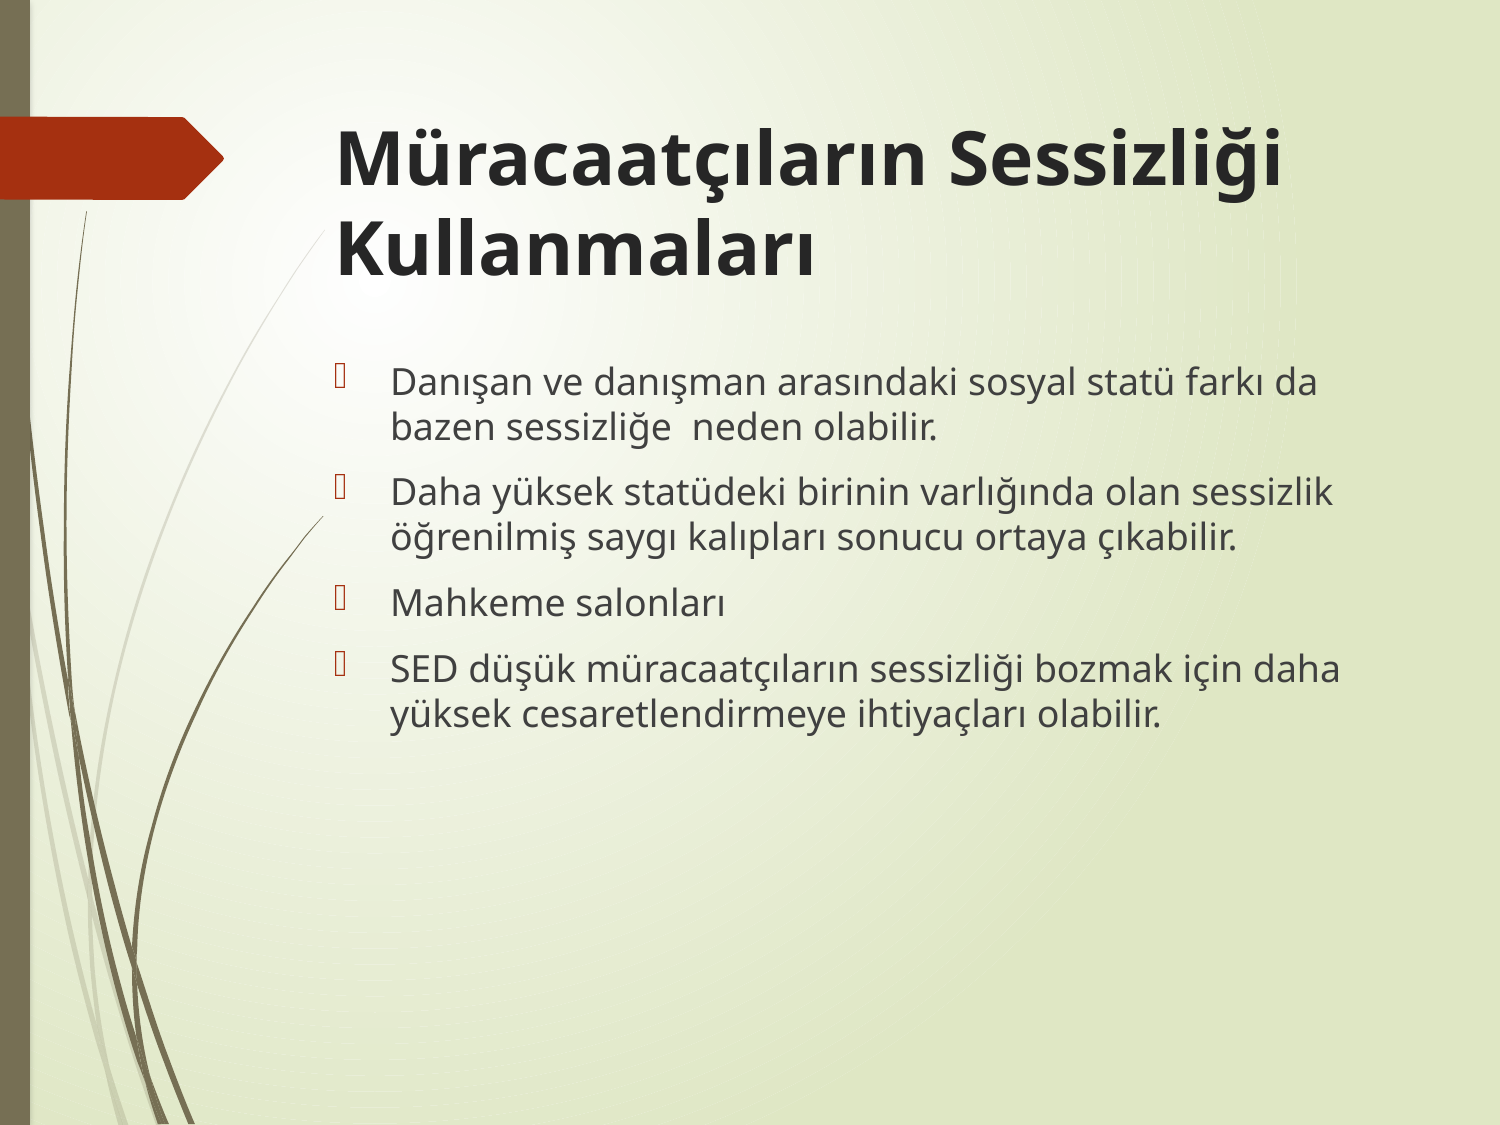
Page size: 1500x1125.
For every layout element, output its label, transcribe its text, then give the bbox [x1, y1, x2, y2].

list Danışan ve danışman arasındaki sosyal statü farkı da bazen sessizliğe neden olabilir. Daha yüksek statüdeki birinin varlığında olan sessizlik öğrenilmiş saygı kalıpları sonucu ortaya çıkabilir. Mahkeme salonları SED düşük müracaatçıların sessizliği bozmak için daha yüksek cesaretlendirmeye ihtiyaçları olabilir. [318, 350, 1400, 970]
title Müracaatçıların Sessizliği Kullanmaları [319, 102, 1400, 313]
